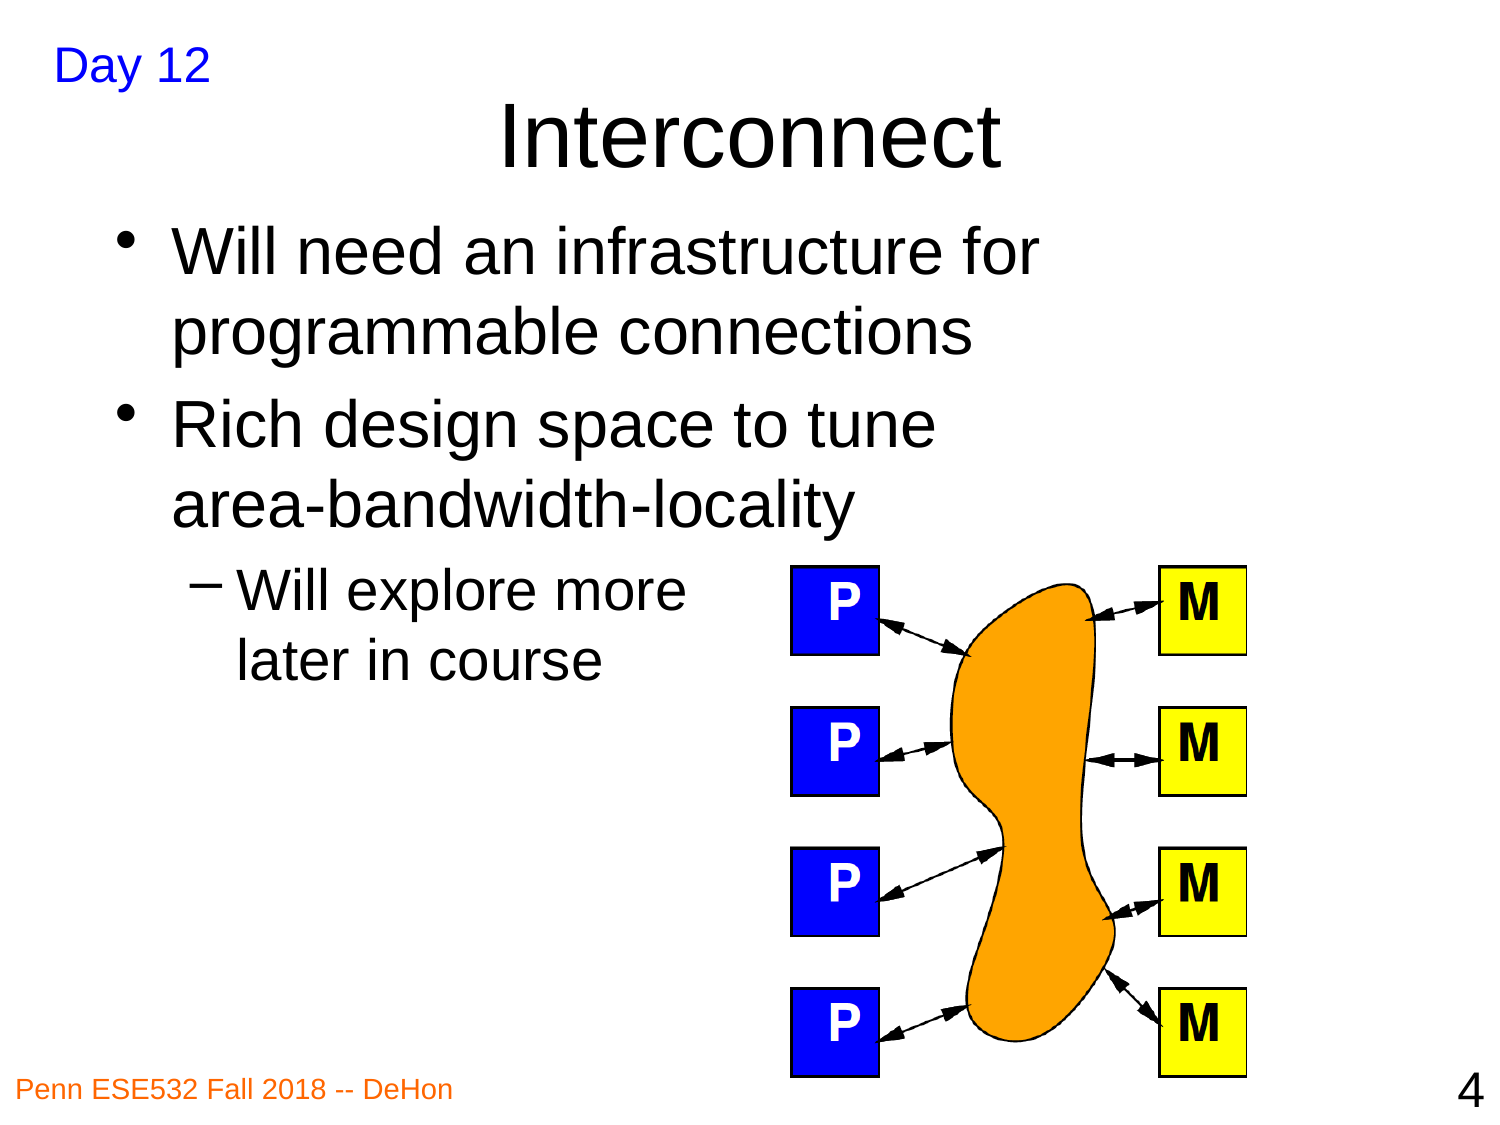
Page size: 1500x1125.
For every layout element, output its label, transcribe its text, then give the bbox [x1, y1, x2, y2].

slide_number Penn ESE532 Fall 2018 -- DeHon [0, 1062, 576, 1125]
picture [787, 549, 1248, 1080]
slide_number 4 [1187, 1049, 1500, 1125]
title Interconnect [112, 37, 1388, 226]
list Will need an infrastructure for programmable connections Rich design space to tune area-bandwidth-locality Will explore more later in course [99, 199, 1376, 876]
text_box Day 12 [38, 24, 227, 100]
